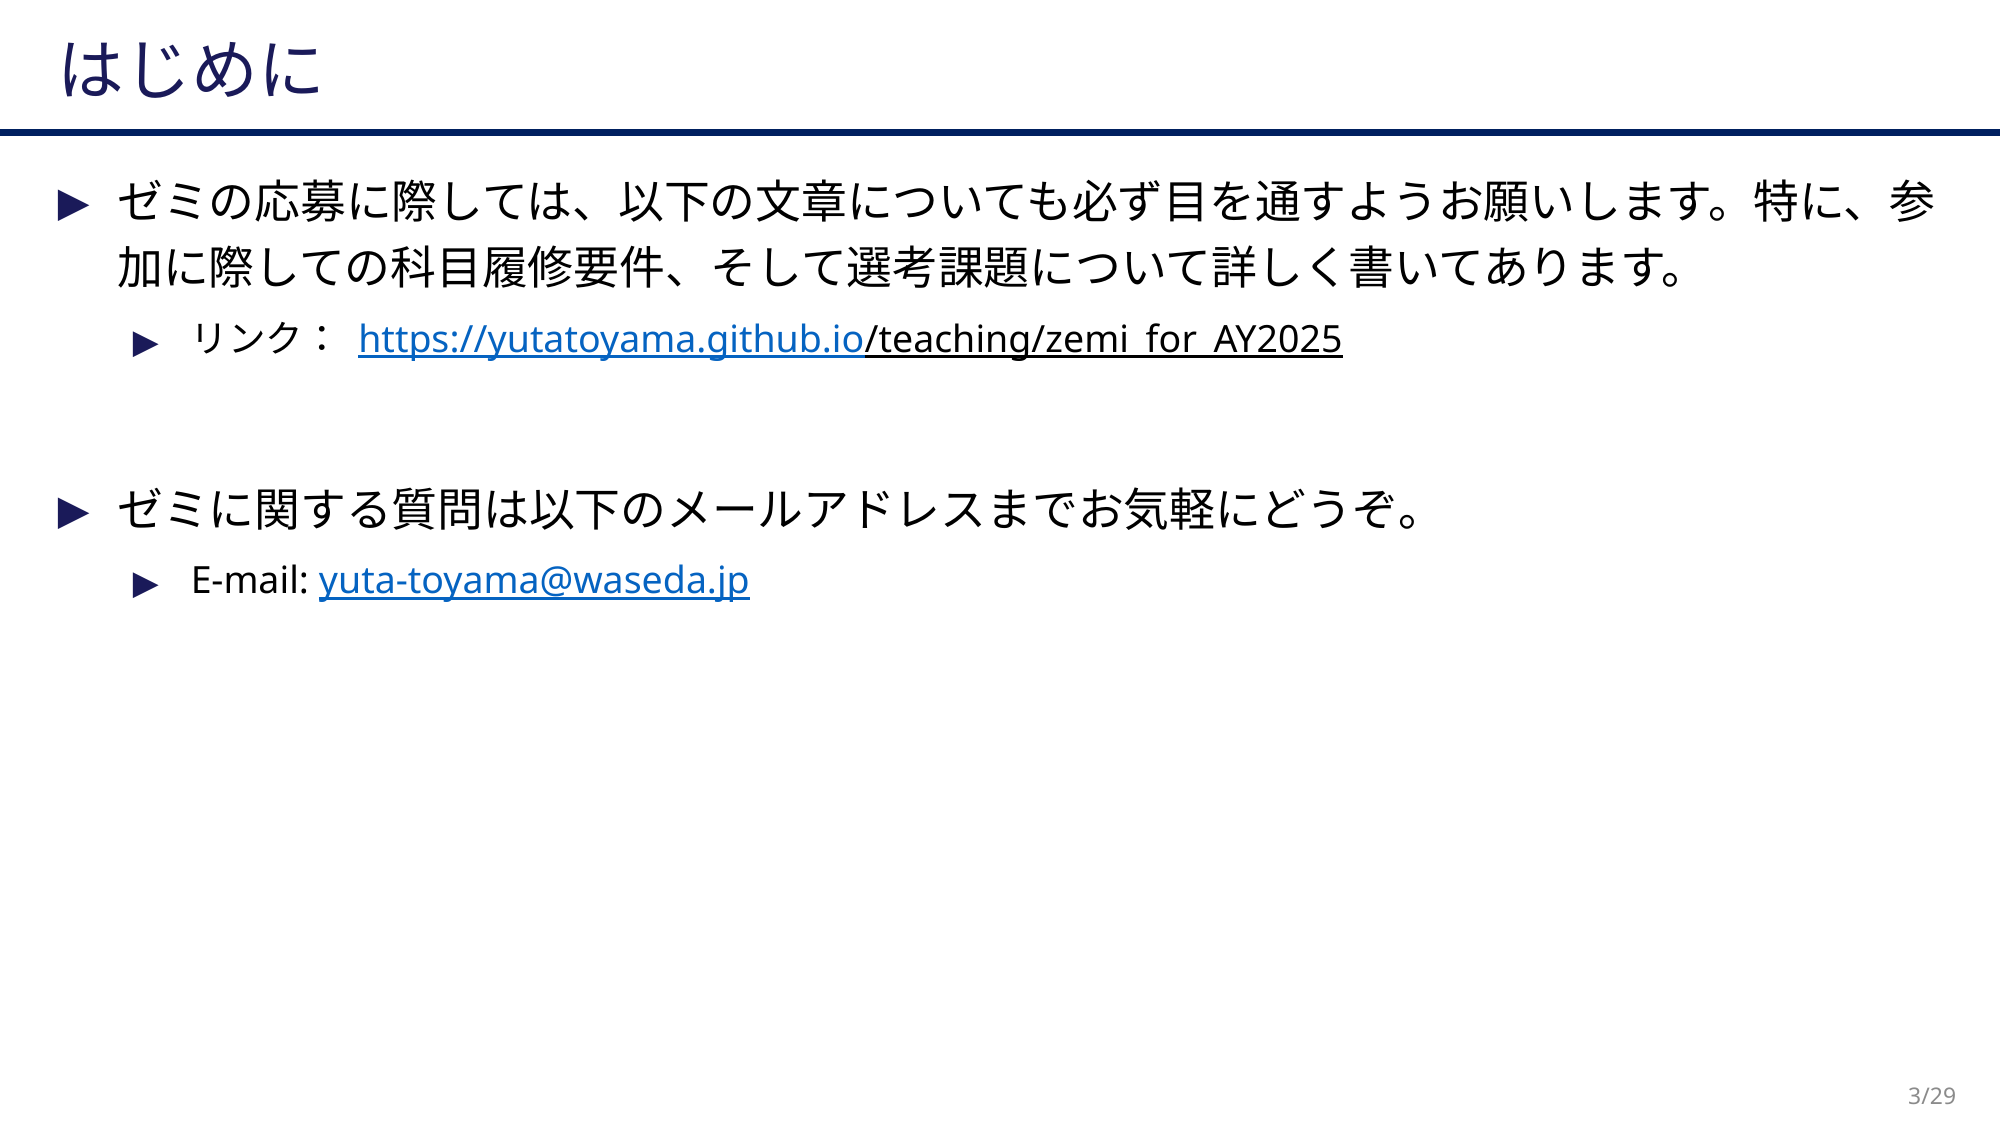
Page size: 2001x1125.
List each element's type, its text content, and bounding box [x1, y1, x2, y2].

title はじめに [42, 27, 1972, 119]
slide_number 3/29 [1521, 1078, 1972, 1115]
list ゼミの応募に際しては、以下の文章についても必ず目を通すようお願いします。特に、参加に際しての科目履修要件、そして選考課題について詳しく書いてあります。 リンク： https://yutatoyama.github.io/teaching/zemi_for_AY2025 ゼミに関する質問は以下のメールアドレスまでお気軽にどうぞ。 E-mail: yuta-toyama@waseda.jp [42, 154, 1972, 1043]
